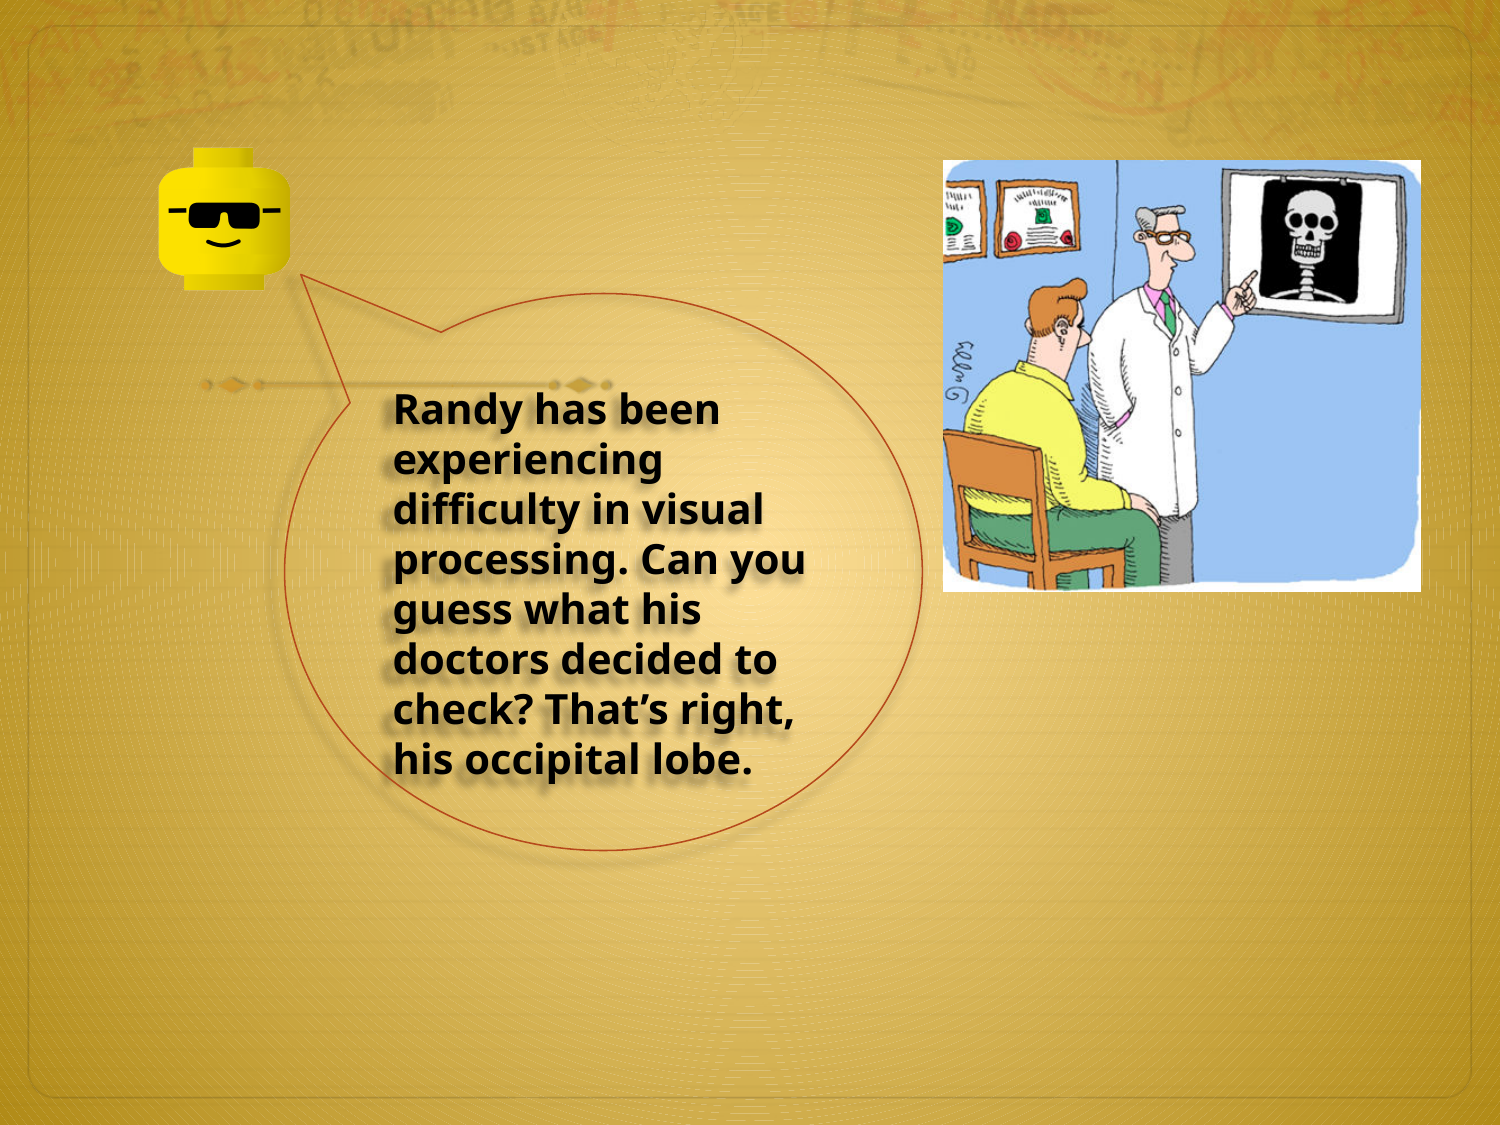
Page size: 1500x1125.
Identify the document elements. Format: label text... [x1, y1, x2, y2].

picture [0, 0, 1500, 1125]
text_box Randy has been experiencing difficulty in visual processing. Can you guess what his doctors decided to check? That’s right, his occipital lobe. [283, 284, 924, 852]
